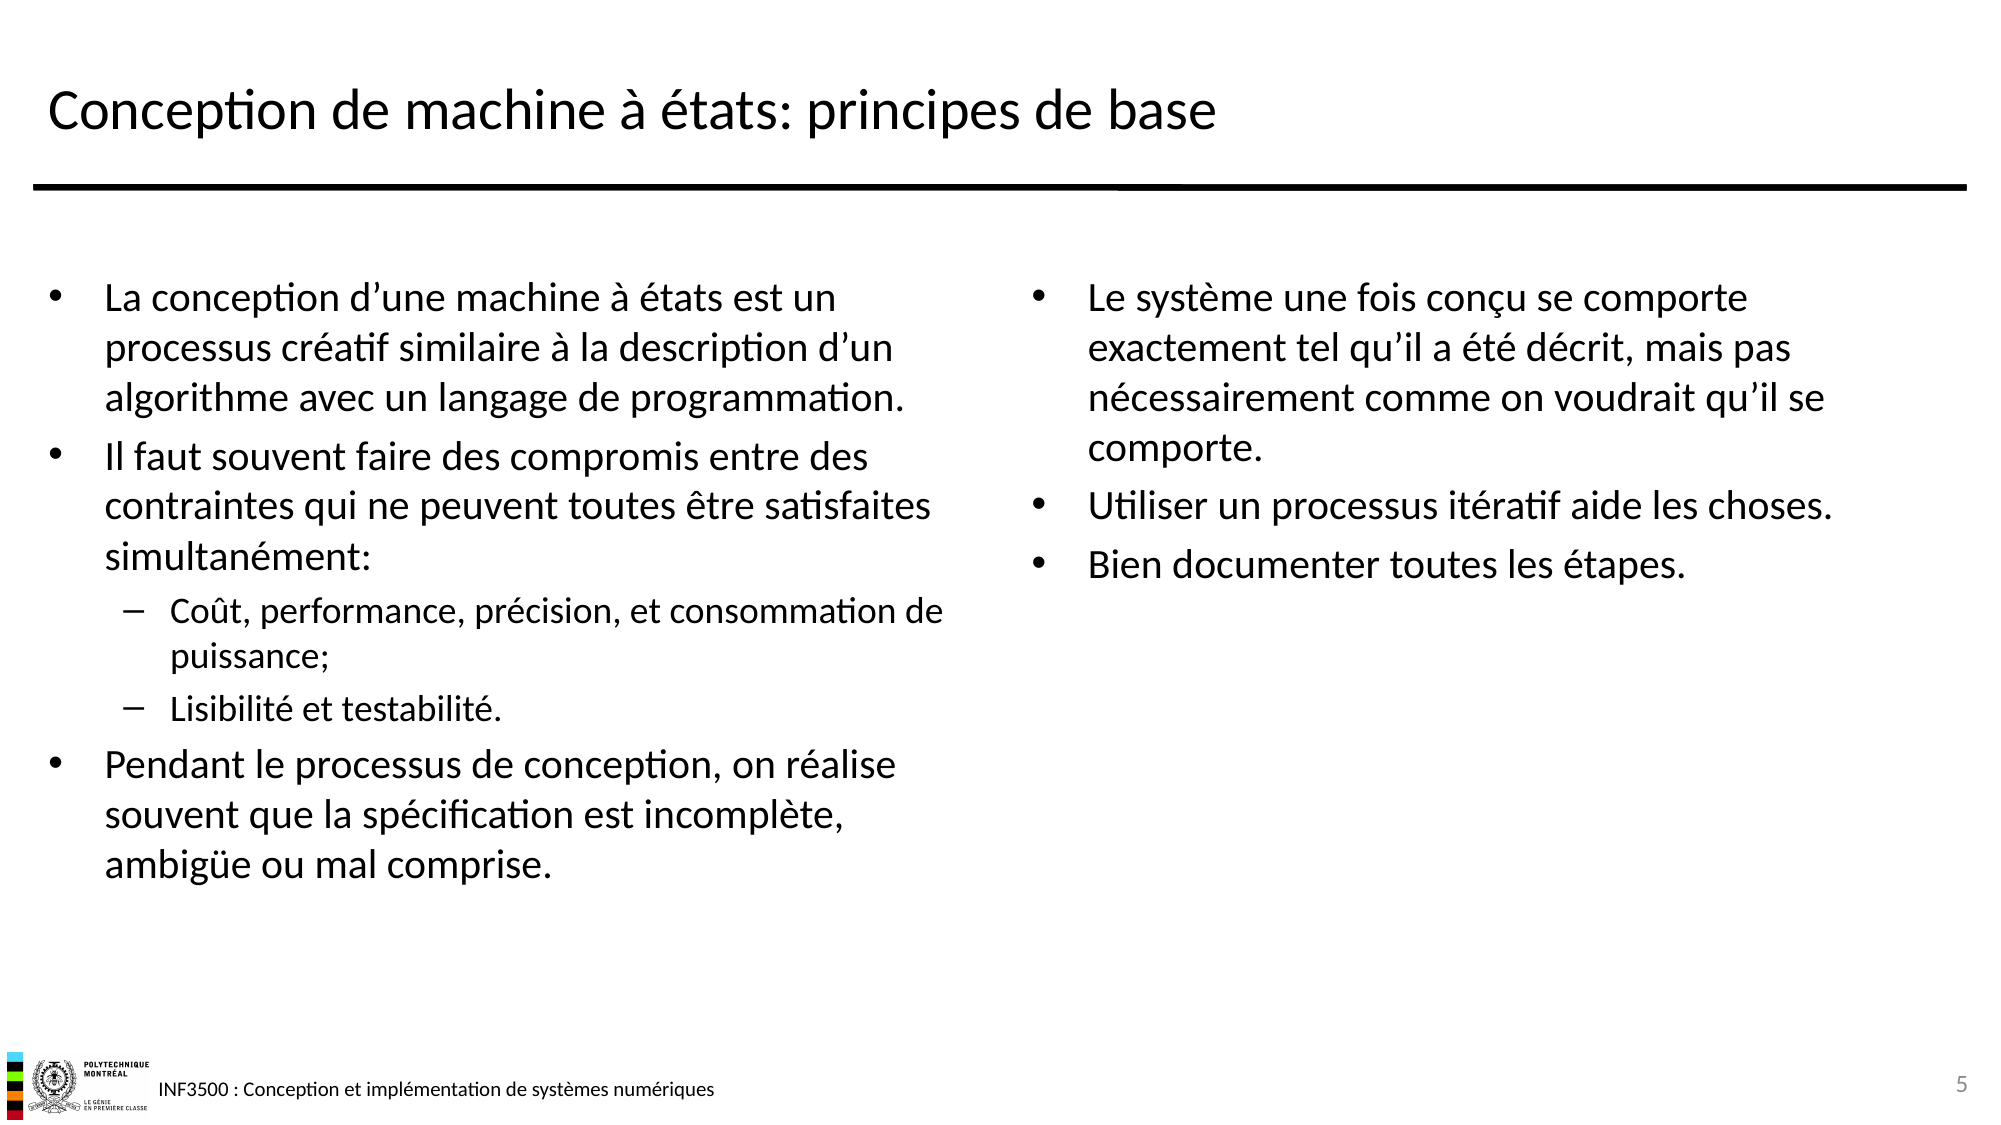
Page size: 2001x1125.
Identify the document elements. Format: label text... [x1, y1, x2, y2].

title Conception de machine à états: principes de base [33, 24, 1967, 188]
slide_number 5 [1883, 1052, 1984, 1113]
picture [7, 1052, 149, 1120]
list La conception d’une machine à états est un processus créatif similaire à la description d’un algorithme avec un langage de programmation. Il faut souvent faire des compromis entre des contraintes qui ne peuvent toutes être satisfaites simultanément: Coût, performance, précision, et consommation de puissance; Lisibilité et testabilité. Pendant le processus de conception, on réalise souvent que la spécification est incomplète, ambigüe ou mal comprise. [33, 262, 984, 1026]
list Le système une fois conçu se comporte exactement tel qu’il a été décrit, mais pas nécessairement comme on voudrait qu’il se comporte. Utiliser un processus itératif aide les choses. Bien documenter toutes les étapes. [1016, 262, 1967, 1026]
